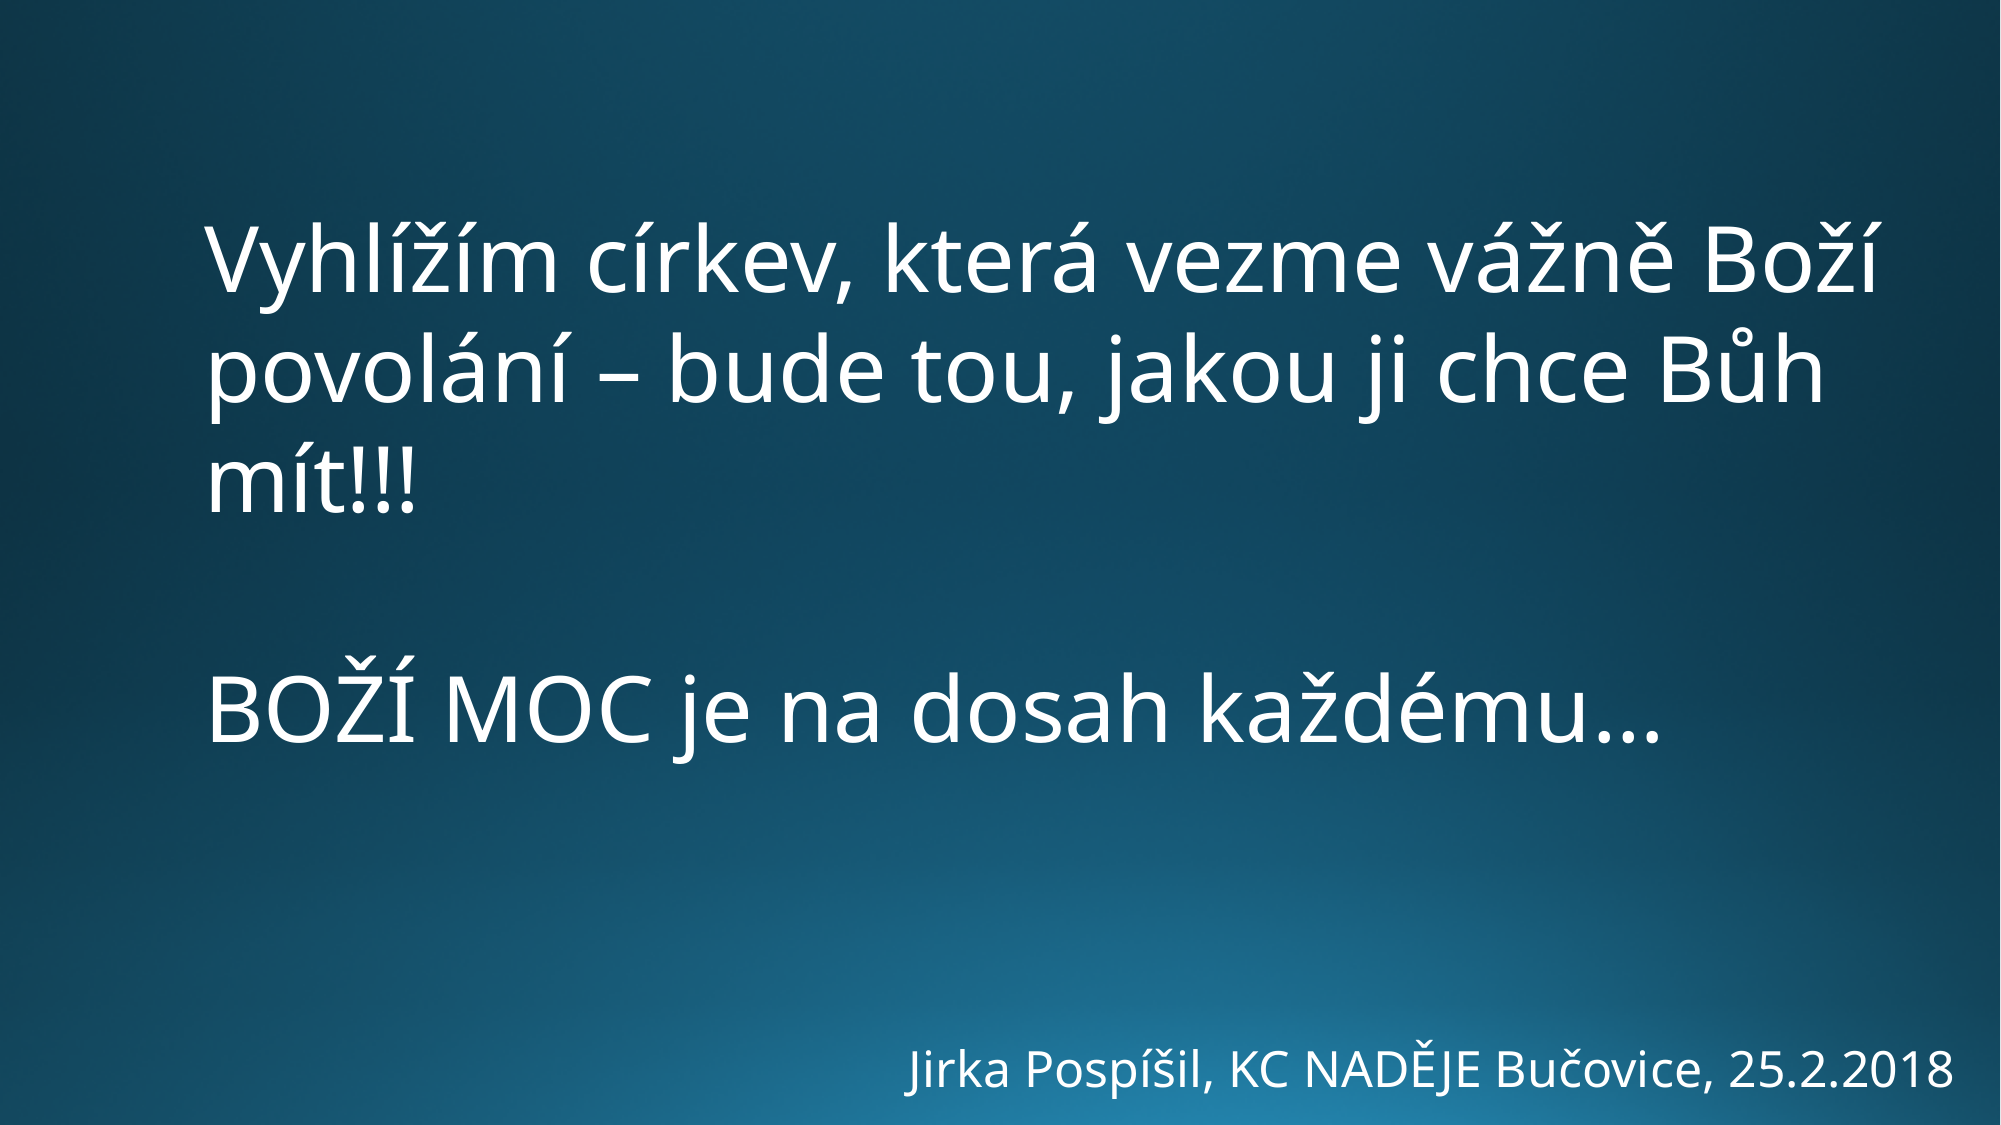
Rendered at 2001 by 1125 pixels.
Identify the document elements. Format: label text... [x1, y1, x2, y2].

subtitle Jirka Pospíšil, KC NADĚJE Bučovice, 25.2.2018 [470, 982, 1971, 1106]
picture [0, 0, 2001, 1125]
text_box Vyhlížím církev, která vezme vážně Boží povolání – bude tou, jakou ji chce Bůh mít!!! [189, 193, 1919, 538]
text_box BOŽÍ MOC je na dosah každému… [189, 643, 1919, 769]
